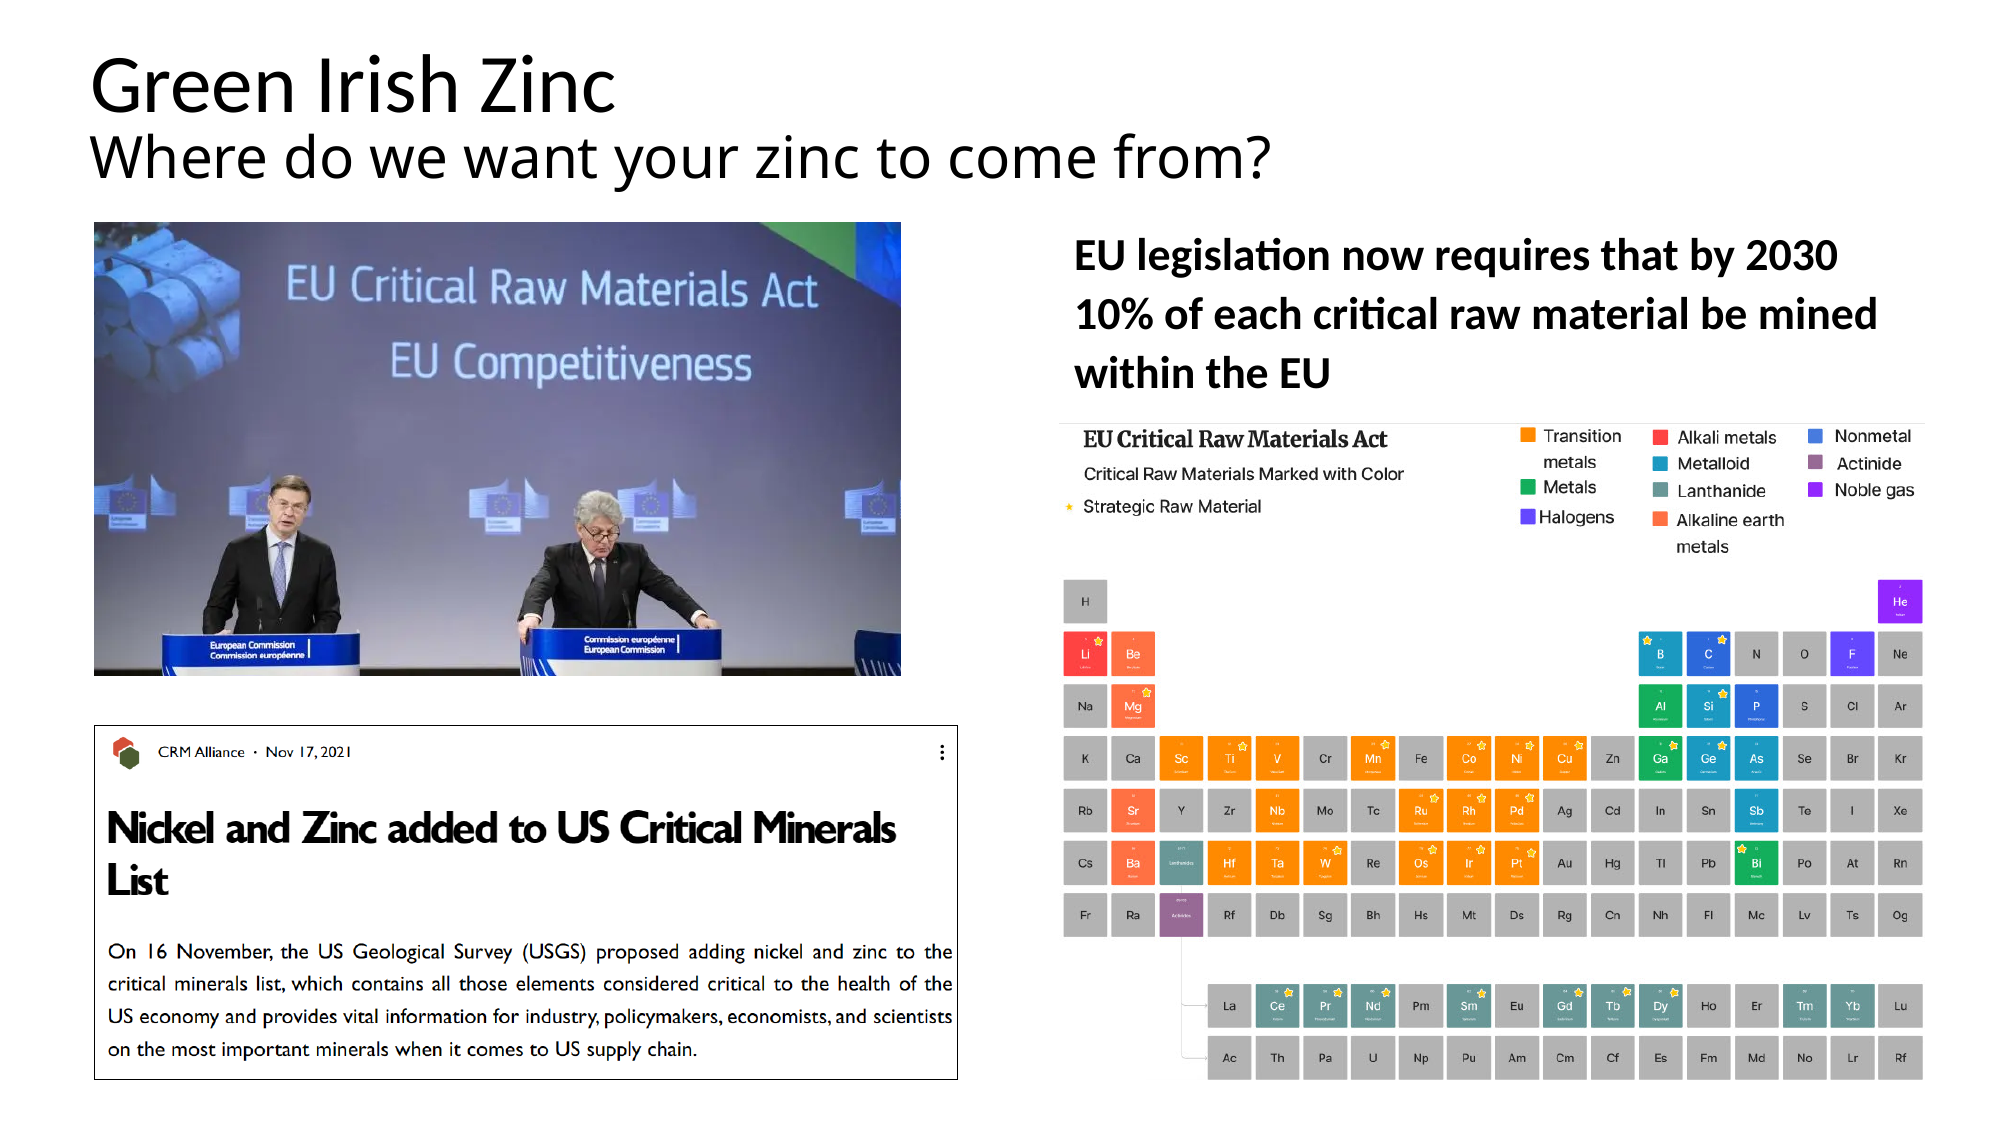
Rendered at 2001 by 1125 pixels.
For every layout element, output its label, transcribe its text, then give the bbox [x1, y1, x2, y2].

picture [94, 222, 901, 676]
picture [1059, 420, 1925, 1080]
list EU legislation now requires that by 2030 10% of each critical raw material be mined within the EU [1059, 213, 1925, 420]
picture [94, 725, 958, 1080]
title Green Irish Zinc [75, 15, 1954, 137]
text_box Where do we want your zinc to come from? [75, 112, 1925, 198]
